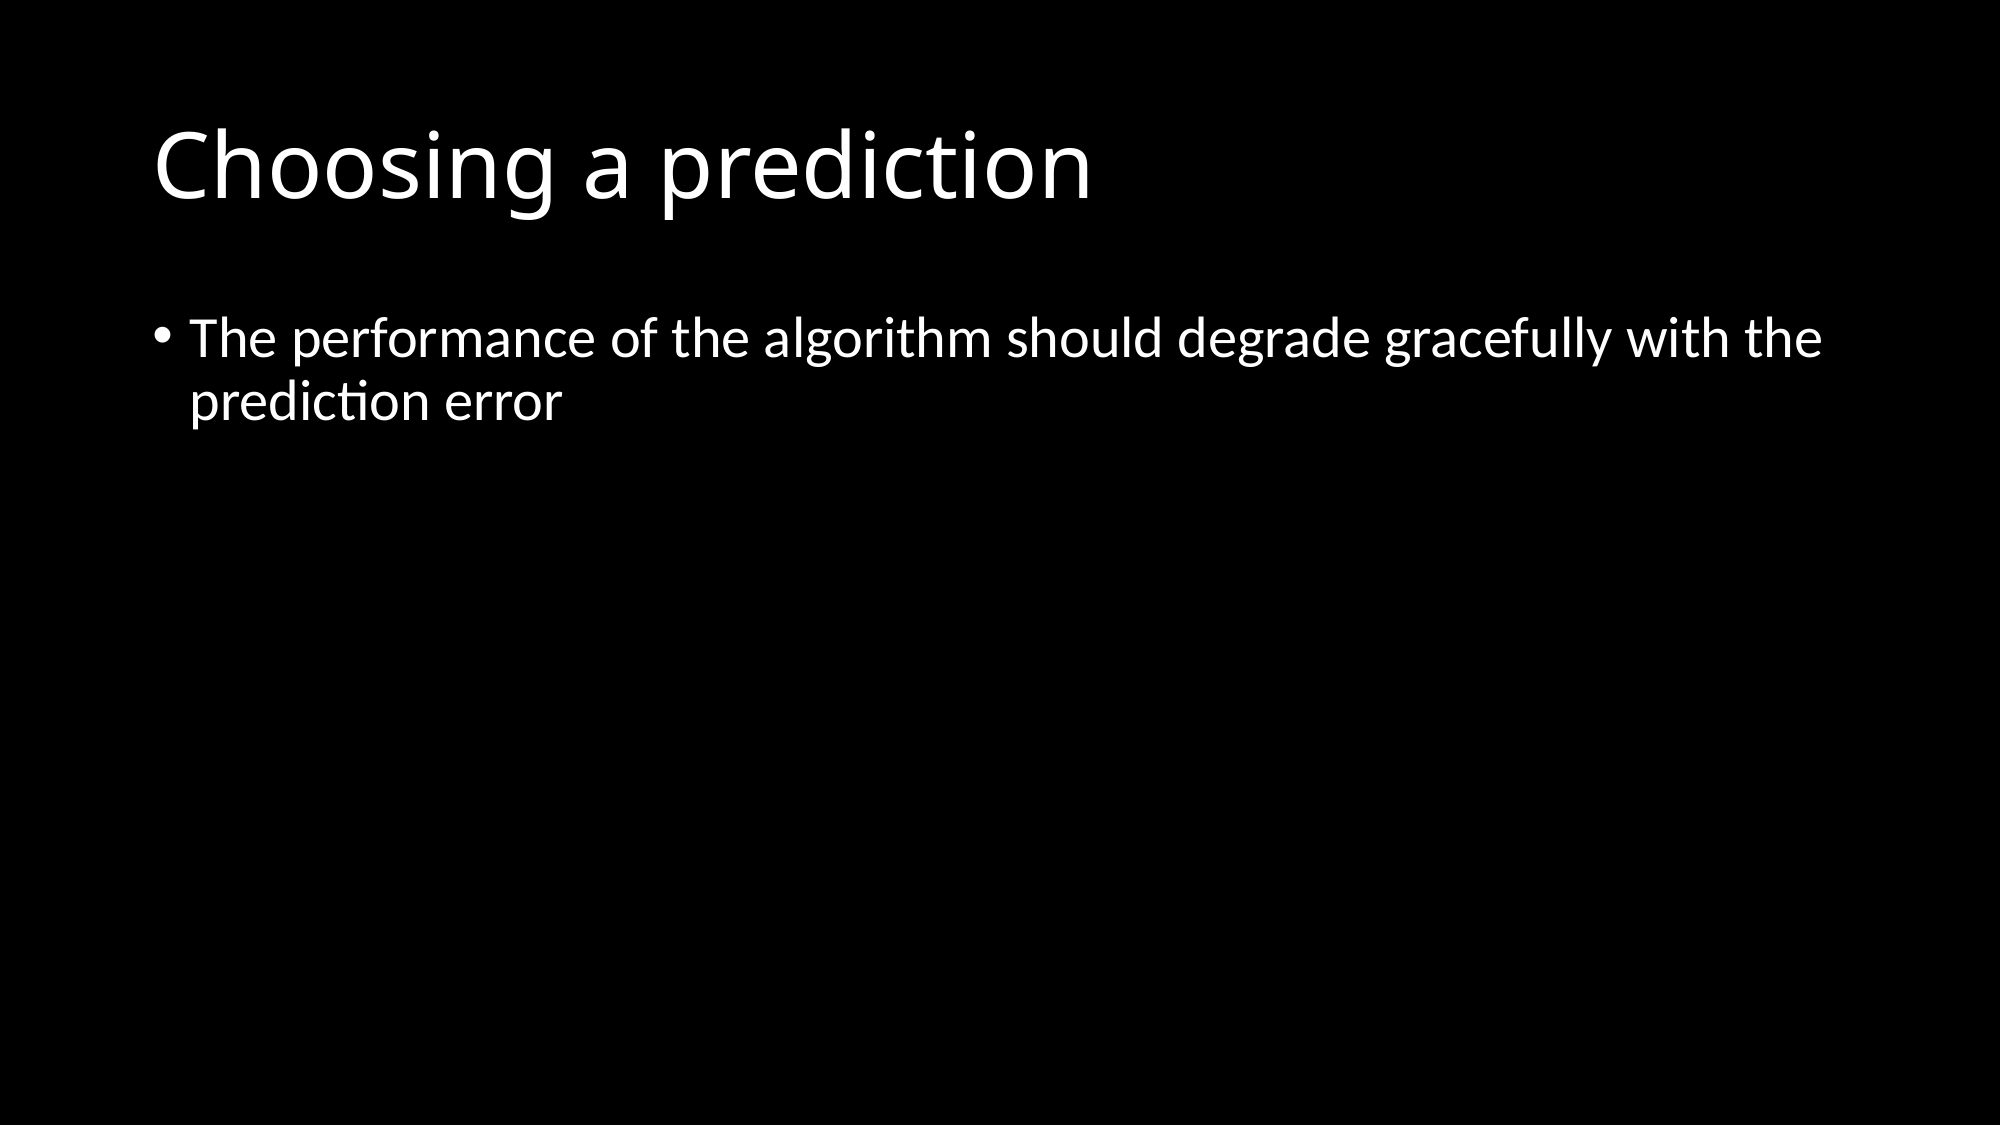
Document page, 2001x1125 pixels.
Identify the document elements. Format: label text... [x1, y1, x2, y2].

list The performance of the algorithm should degrade gracefully with the prediction error [137, 299, 1863, 1014]
title Choosing a prediction [137, 59, 1863, 278]
